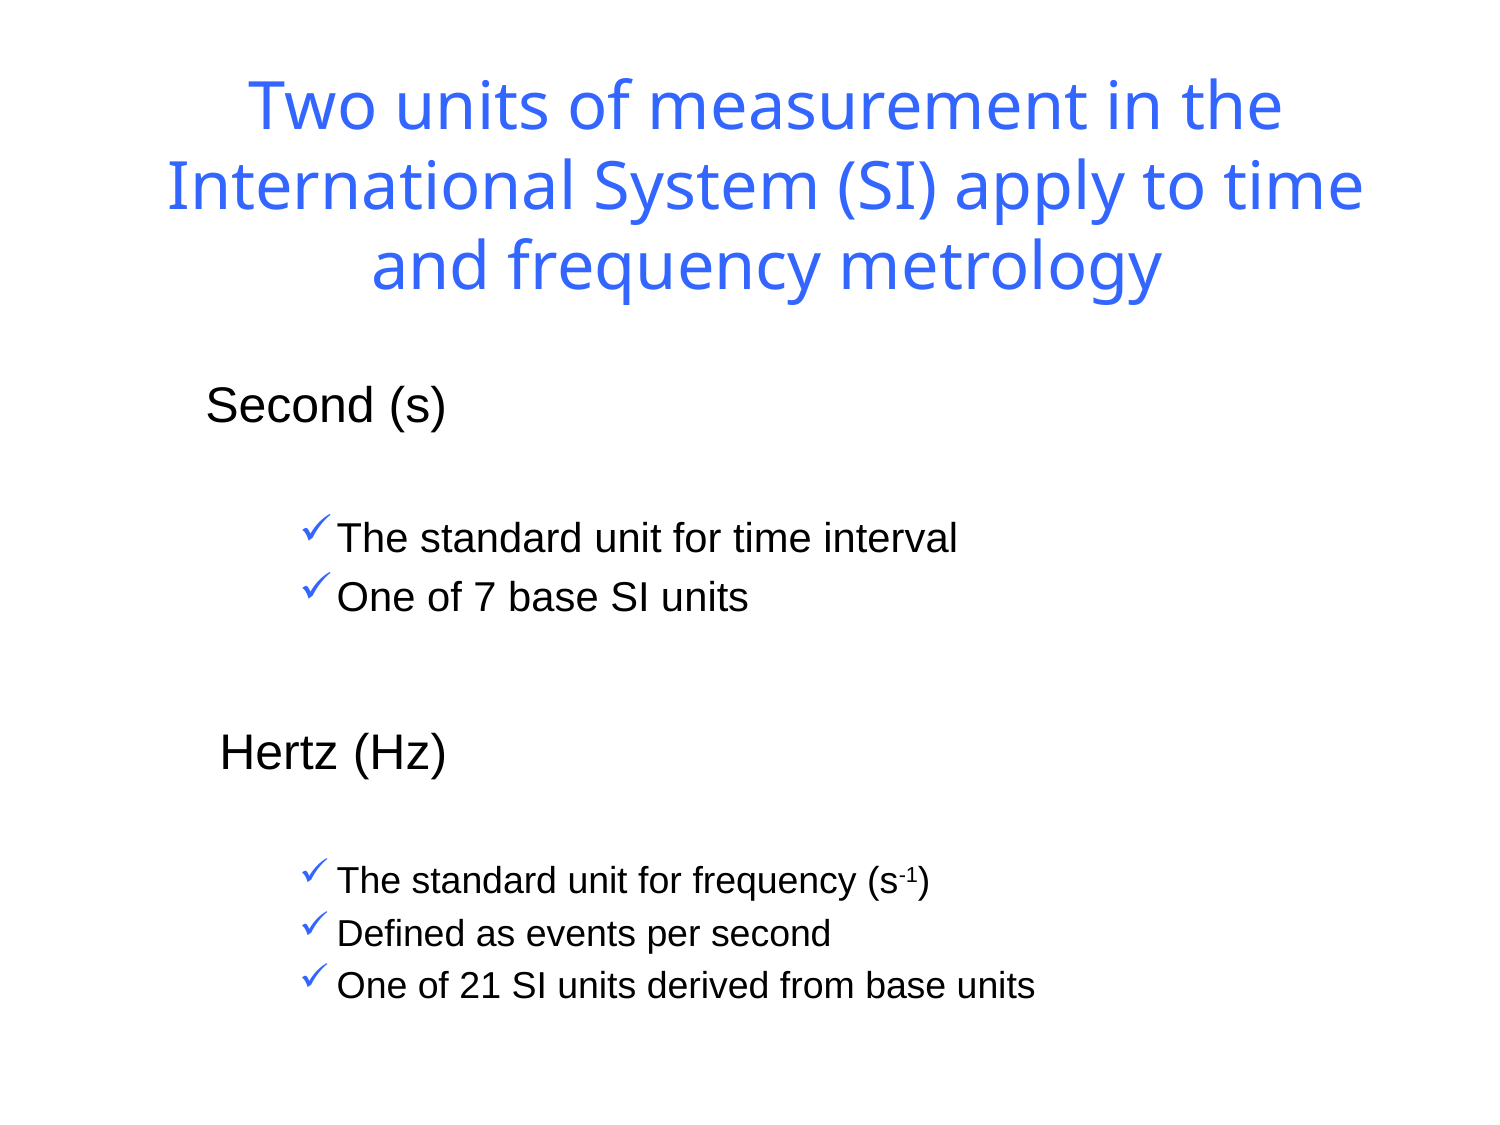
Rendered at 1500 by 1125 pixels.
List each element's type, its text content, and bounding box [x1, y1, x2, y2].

list Second (s) The standard unit for time interval One of 7 base SI units Hertz (Hz) The standard unit for frequency (s-1) Defined as events per second One of 21 SI units derived from base units [134, 365, 1413, 1041]
title Two units of measurement in the International System (SI) apply to time and frequency metrology [134, 35, 1400, 330]
